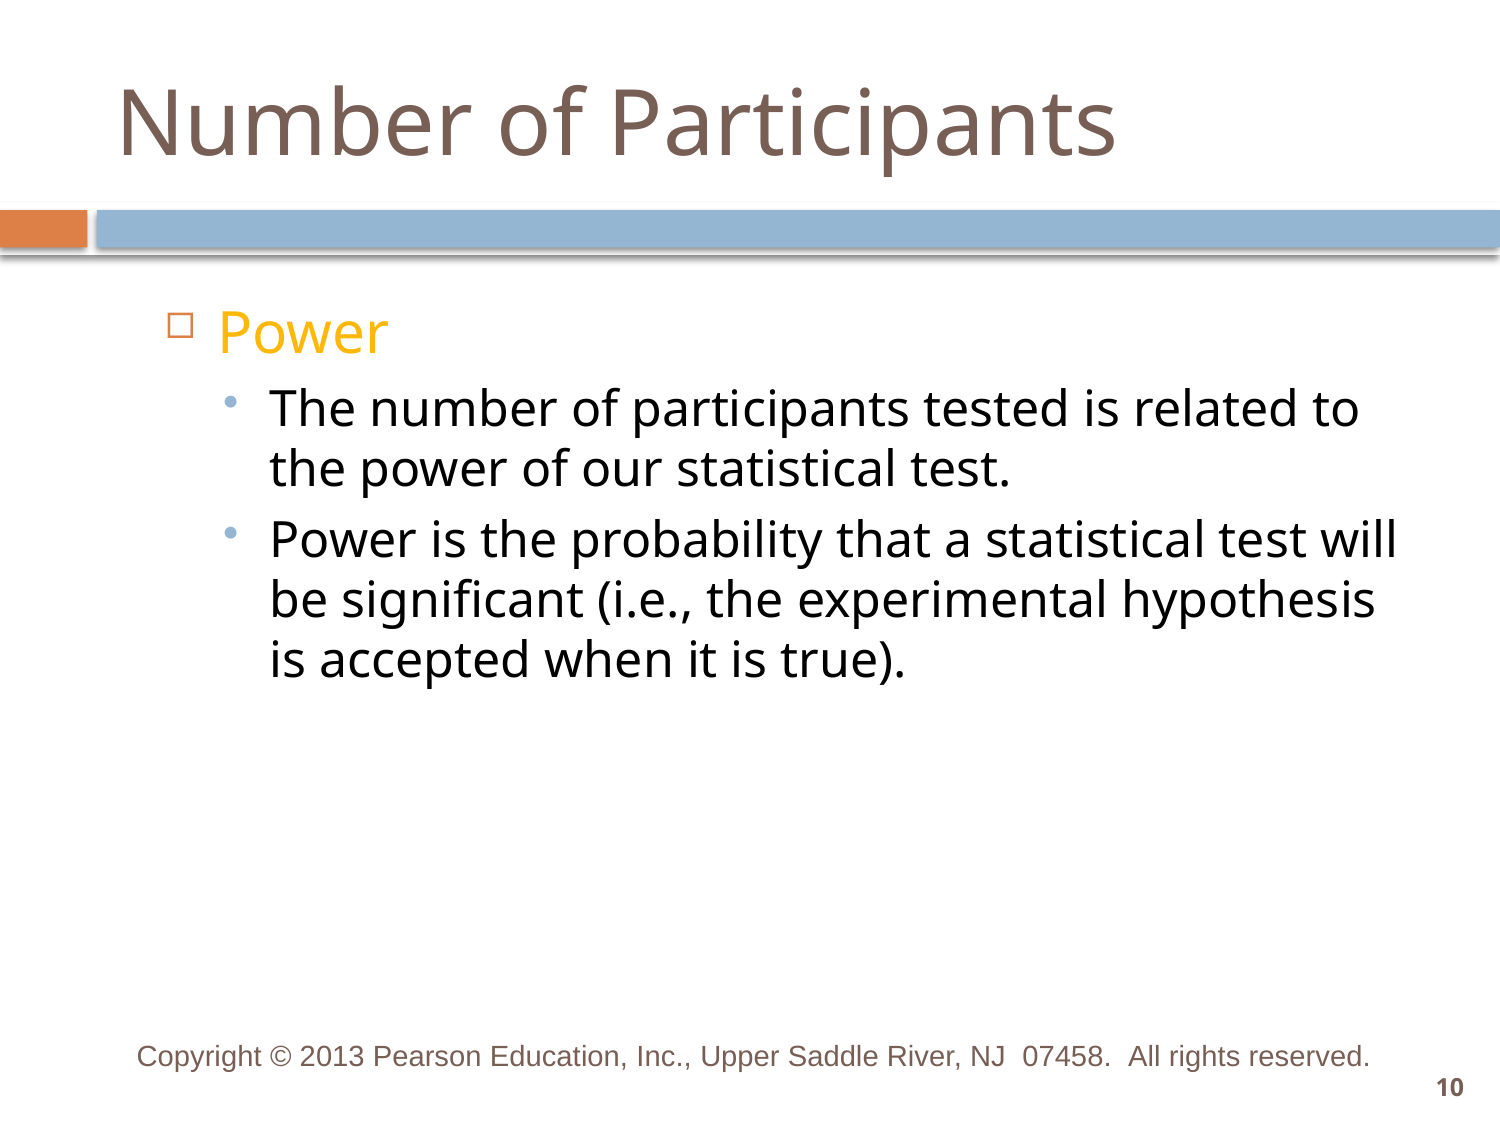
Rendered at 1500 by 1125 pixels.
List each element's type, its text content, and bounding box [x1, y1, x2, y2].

slide_number 10 [1412, 1052, 1488, 1113]
title Number of Participants [100, 37, 1438, 200]
footer Copyright © 2013 Pearson Education, Inc., Upper Saddle River, NJ 07458. All rights reserved. [87, 1025, 1388, 1085]
list Power The number of participants tested is related to the power of our statistical test. Power is the probability that a statistical test will be significant (i.e., the experimental hypothesis is accepted when it is true). [150, 287, 1425, 888]
